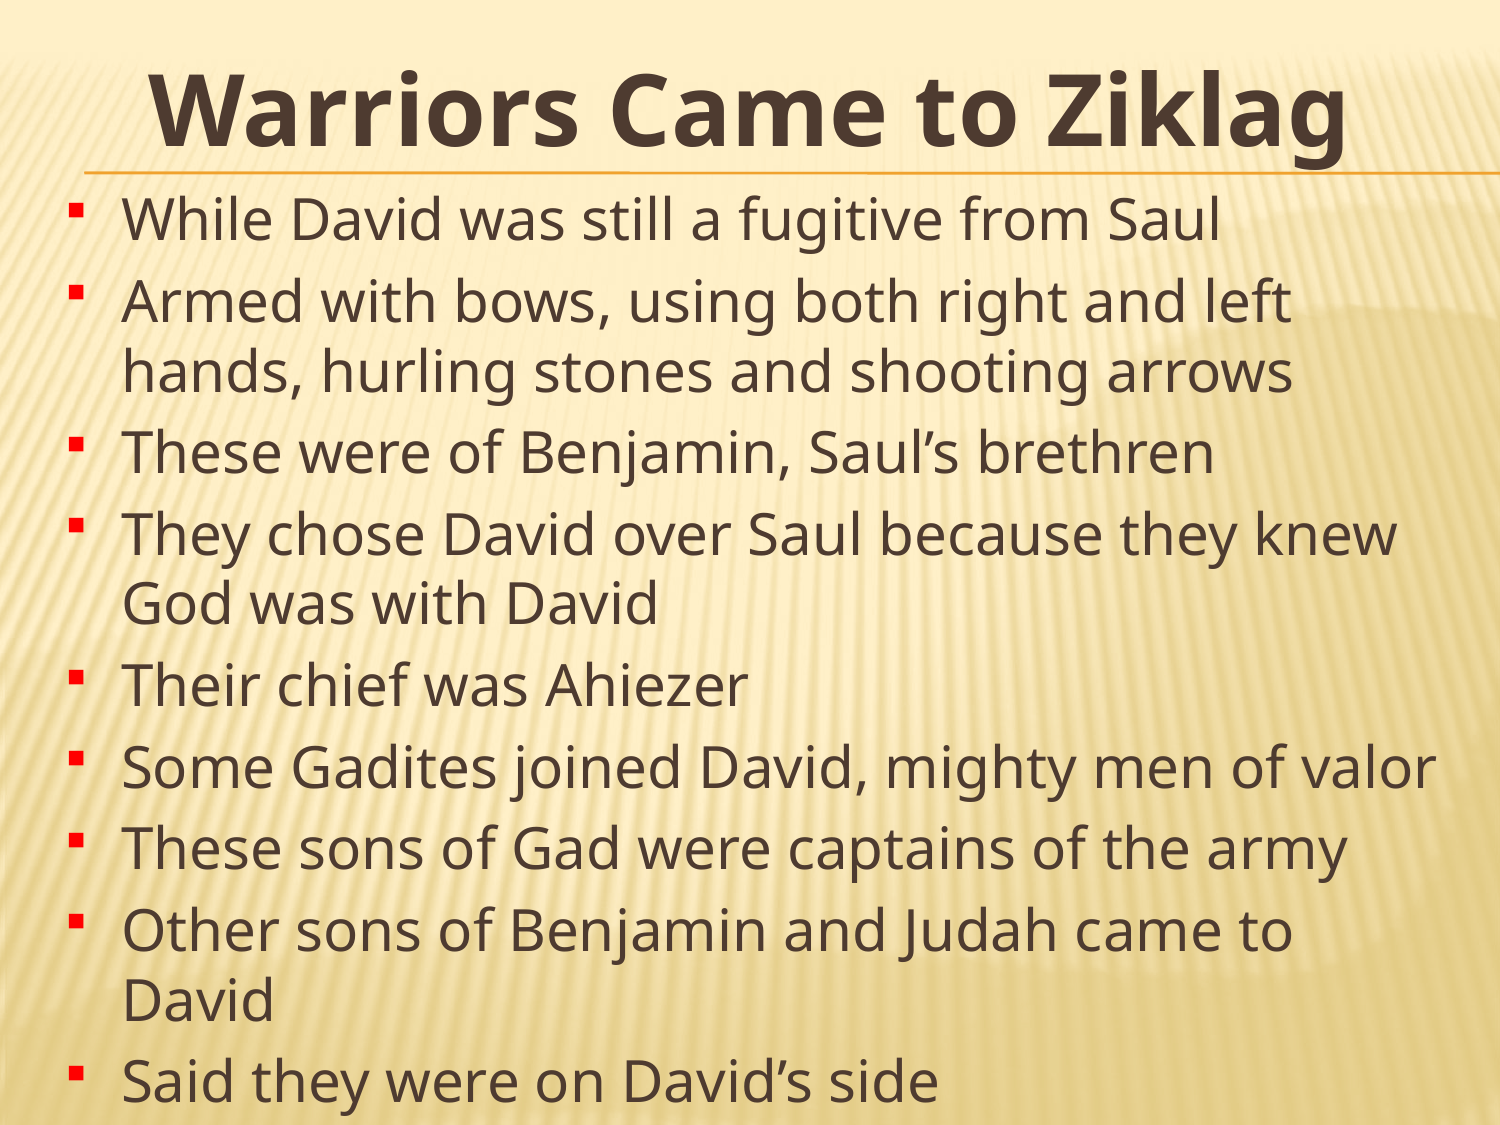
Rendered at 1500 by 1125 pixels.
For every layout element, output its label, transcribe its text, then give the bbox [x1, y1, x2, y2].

list While David was still a fugitive from Saul Armed with bows, using both right and left hands, hurling stones and shooting arrows These were of Benjamin, Saul’s brethren They chose David over Saul because they knew God was with David Their chief was Ahiezer Some Gadites joined David, mighty men of valor These sons of Gad were captains of the army Other sons of Benjamin and Judah came to David Said they were on David’s side [50, 174, 1475, 1125]
title Warriors Came to Ziklag [0, 37, 1500, 175]
